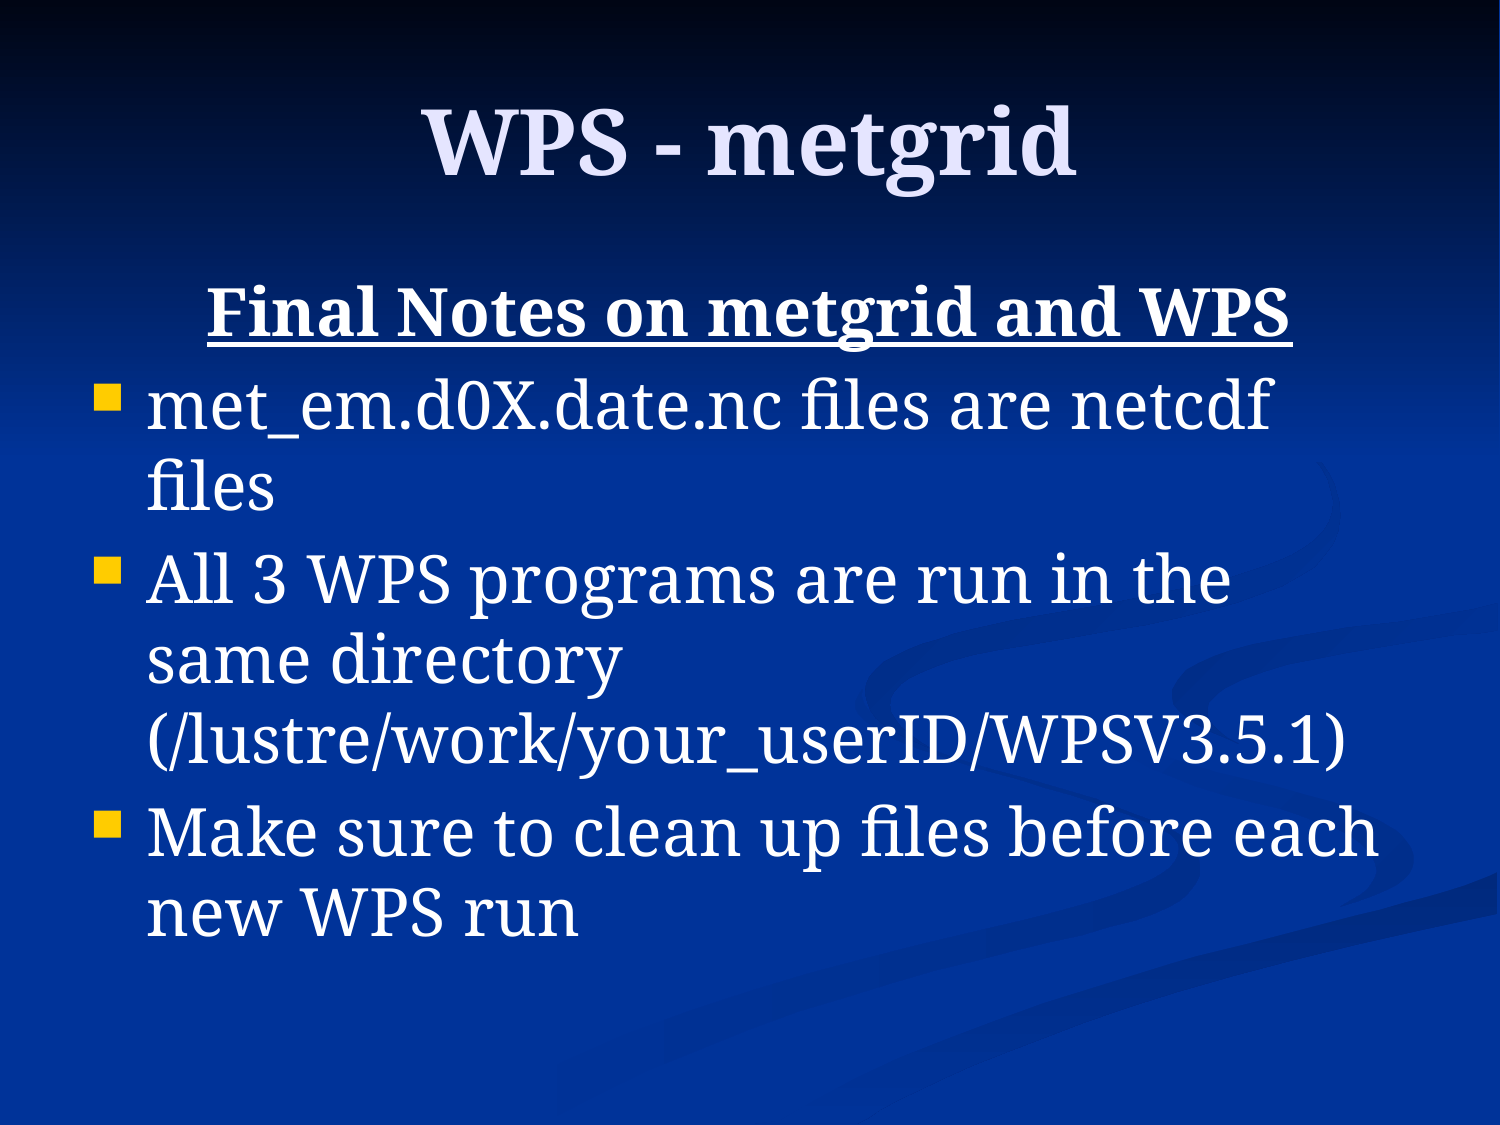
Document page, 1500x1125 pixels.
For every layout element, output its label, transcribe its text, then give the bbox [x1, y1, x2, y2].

list Final Notes on metgrid and WPS met_em.d0X.date.nc files are netcdf files All 3 WPS programs are run in the same directory (/lustre/work/your_userID/WPSV3.5.1) Make sure to clean up files before each new WPS run [74, 262, 1426, 1006]
title WPS - metgrid [74, 44, 1426, 233]
